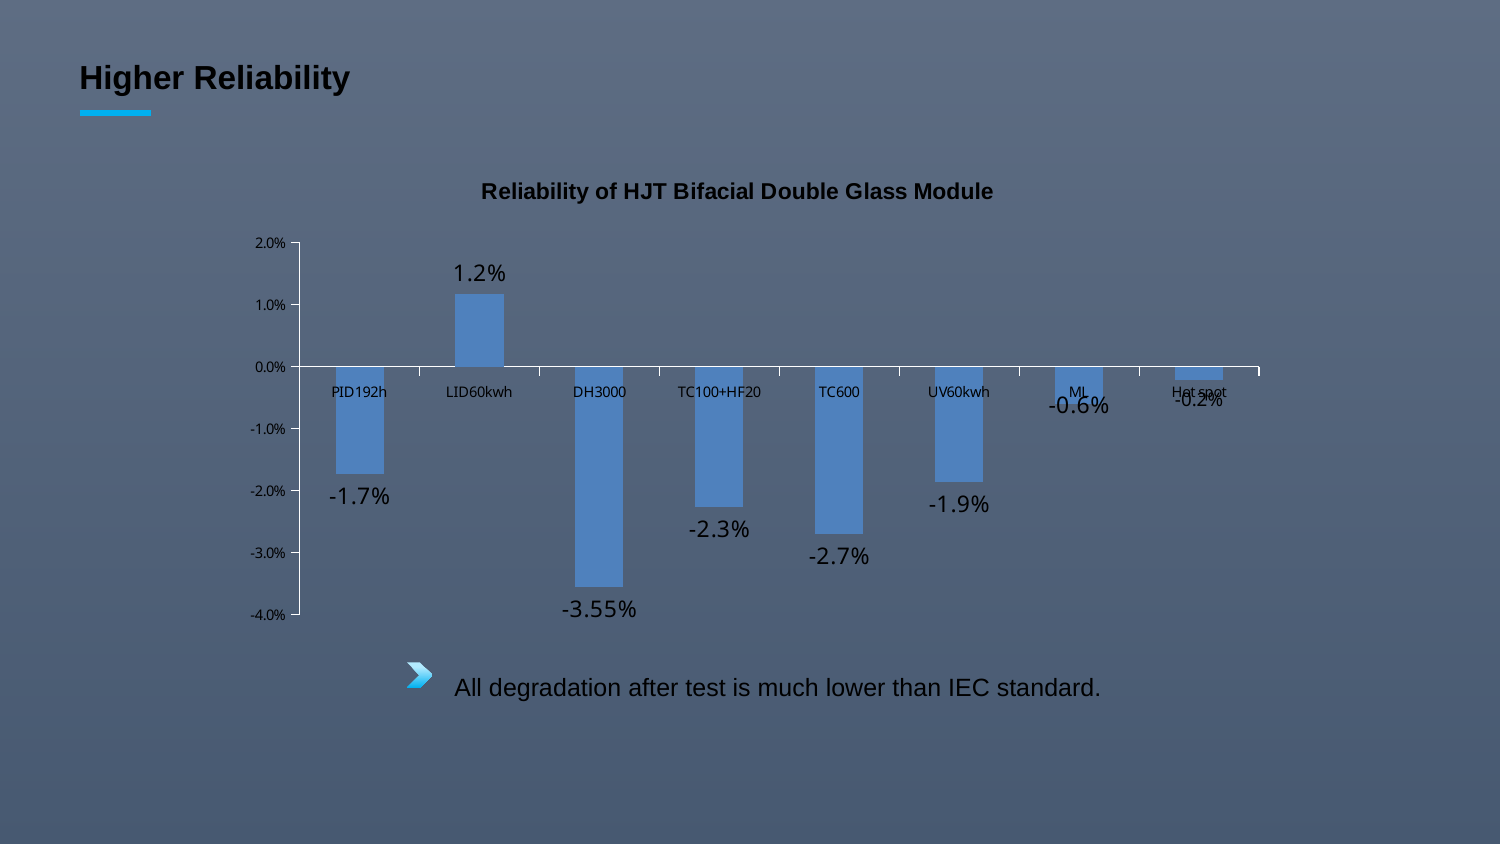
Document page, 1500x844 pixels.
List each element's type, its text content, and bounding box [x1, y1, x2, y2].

text_box All degradation after test is much lower than IEC standard. [439, 635, 1190, 709]
chart [229, 165, 1280, 635]
text_box [404, 661, 435, 689]
text_box Higher Reliability [64, 48, 366, 104]
